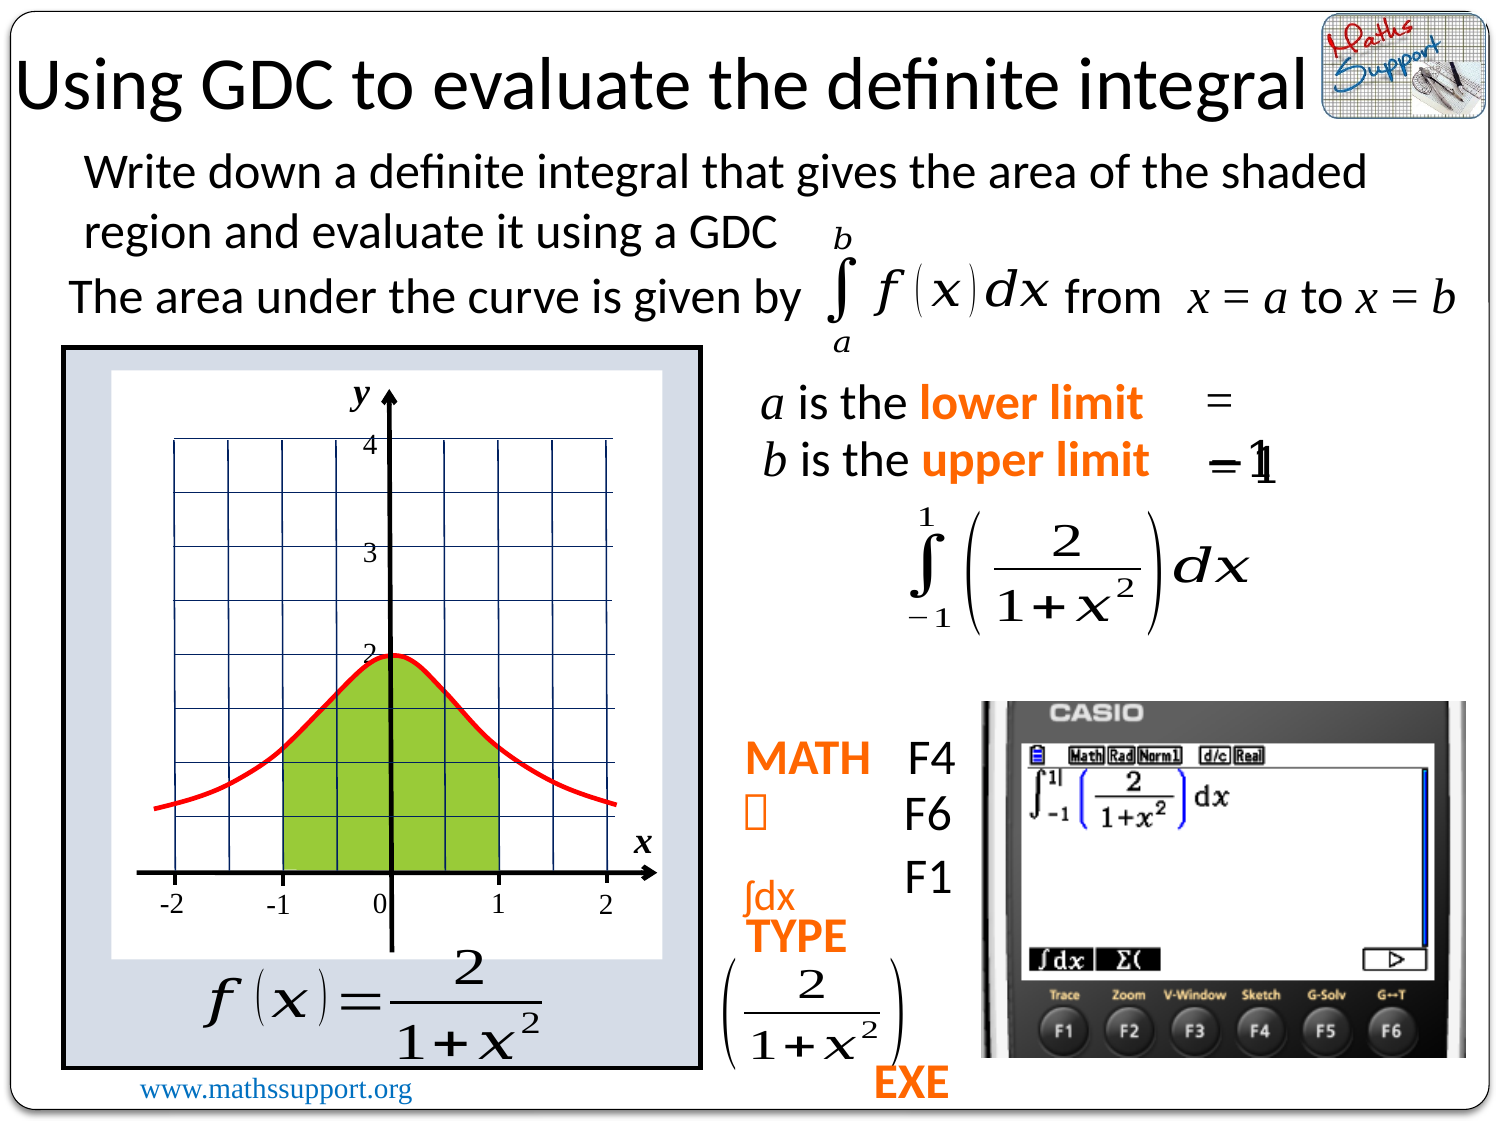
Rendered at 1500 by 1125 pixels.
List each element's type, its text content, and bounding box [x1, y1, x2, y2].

text_box The area under the curve is given by from x = a to x = b [53, 256, 1484, 331]
text_box TYPE [745, 894, 897, 970]
text_box Write down a definite integral that gives the area of the shaded region and evaluate it using a GDC [68, 130, 1407, 256]
text_box MATH [744, 717, 892, 773]
text_box F4 [892, 717, 974, 773]
text_box a is the lower limit [760, 361, 1190, 437]
text_box = −1 [1190, 360, 1329, 496]
text_box  [740, 773, 888, 848]
text_box EXE [873, 1040, 1025, 1116]
text_box = 1 [1195, 425, 1334, 501]
text_box ʃdx [743, 851, 889, 956]
text_box [130, 1077, 414, 1113]
text_box Using GDC to evaluate the definite integral [0, 27, 1338, 132]
text_box F1 [889, 836, 974, 911]
text_box F6 [888, 773, 974, 848]
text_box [63, 347, 701, 1069]
text_box b is the upper limit [762, 418, 1190, 494]
text_box [1322, 11, 1486, 126]
picture [980, 701, 1466, 1058]
